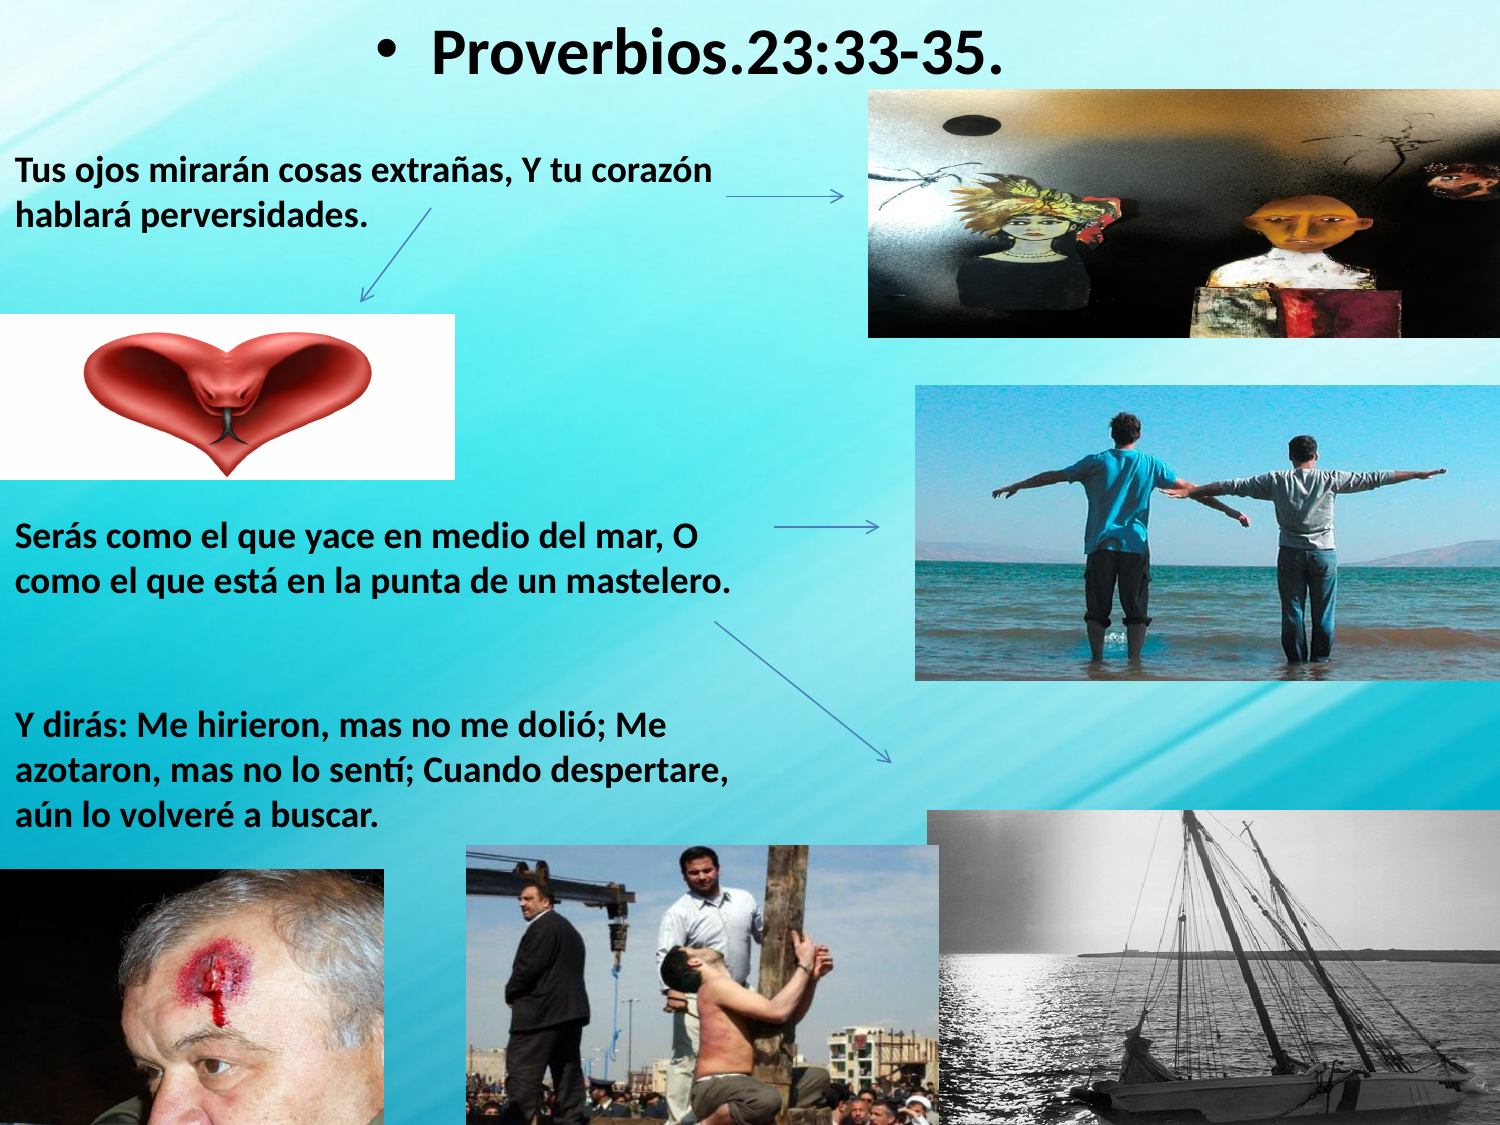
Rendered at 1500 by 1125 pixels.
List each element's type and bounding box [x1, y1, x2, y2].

text_box [359, 207, 432, 303]
picture [0, 0, 1500, 1125]
text_box [714, 621, 892, 764]
